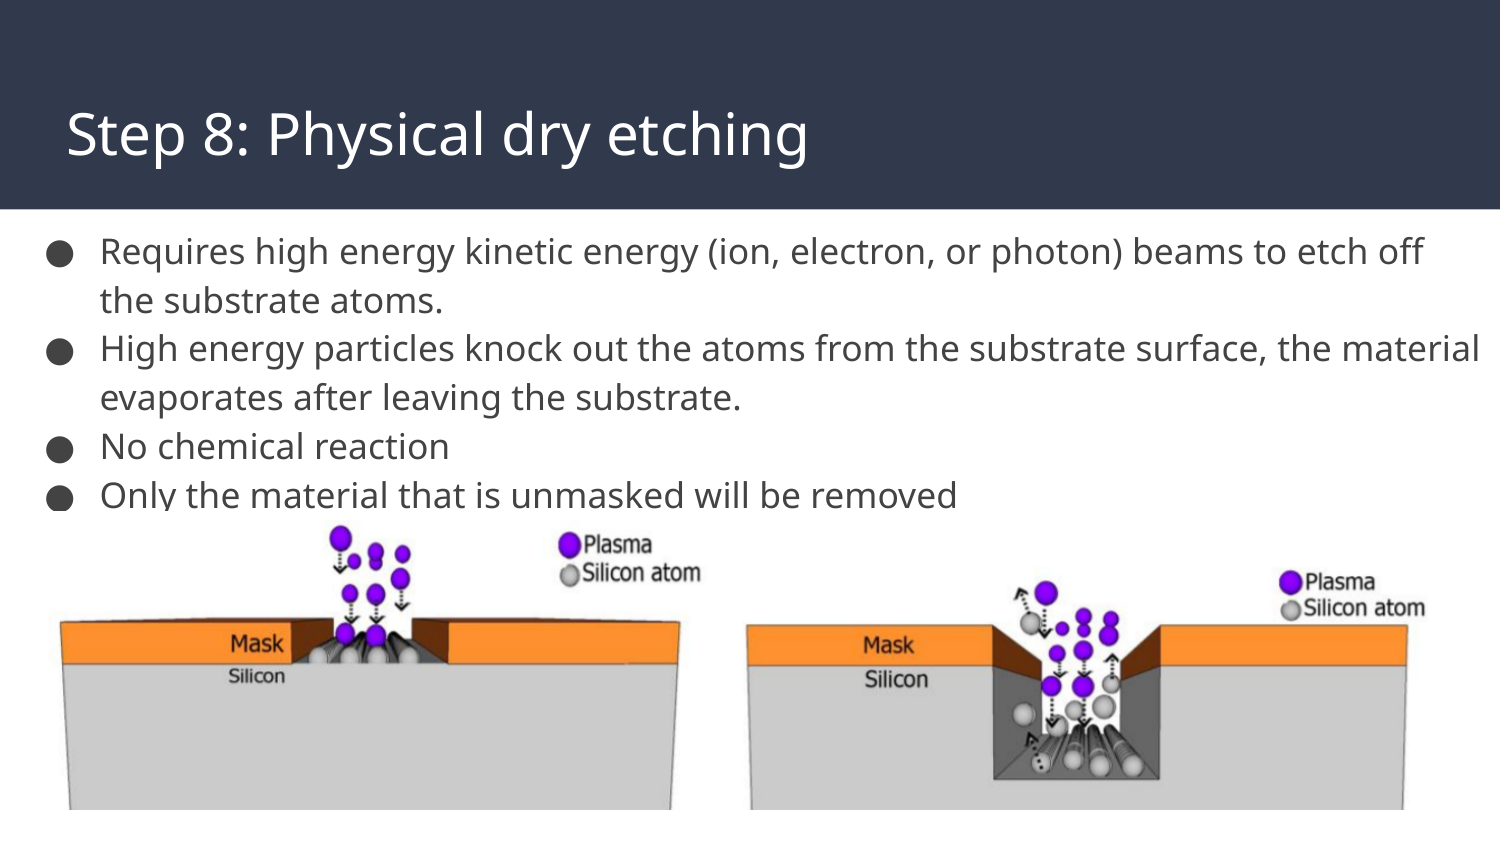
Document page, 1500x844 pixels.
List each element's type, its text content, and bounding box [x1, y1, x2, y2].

text_box Requires high energy kinetic energy (ion, electron, or photon) beams to etch off the substrate atoms. High energy particles knock out the atoms from the substrate surface, the material evaporates after leaving the substrate. No chemical reaction Only the material that is unmasked will be removed [9, 207, 1500, 470]
title Step 8: Physical dry etching [51, 82, 1449, 185]
picture [0, 511, 1441, 810]
